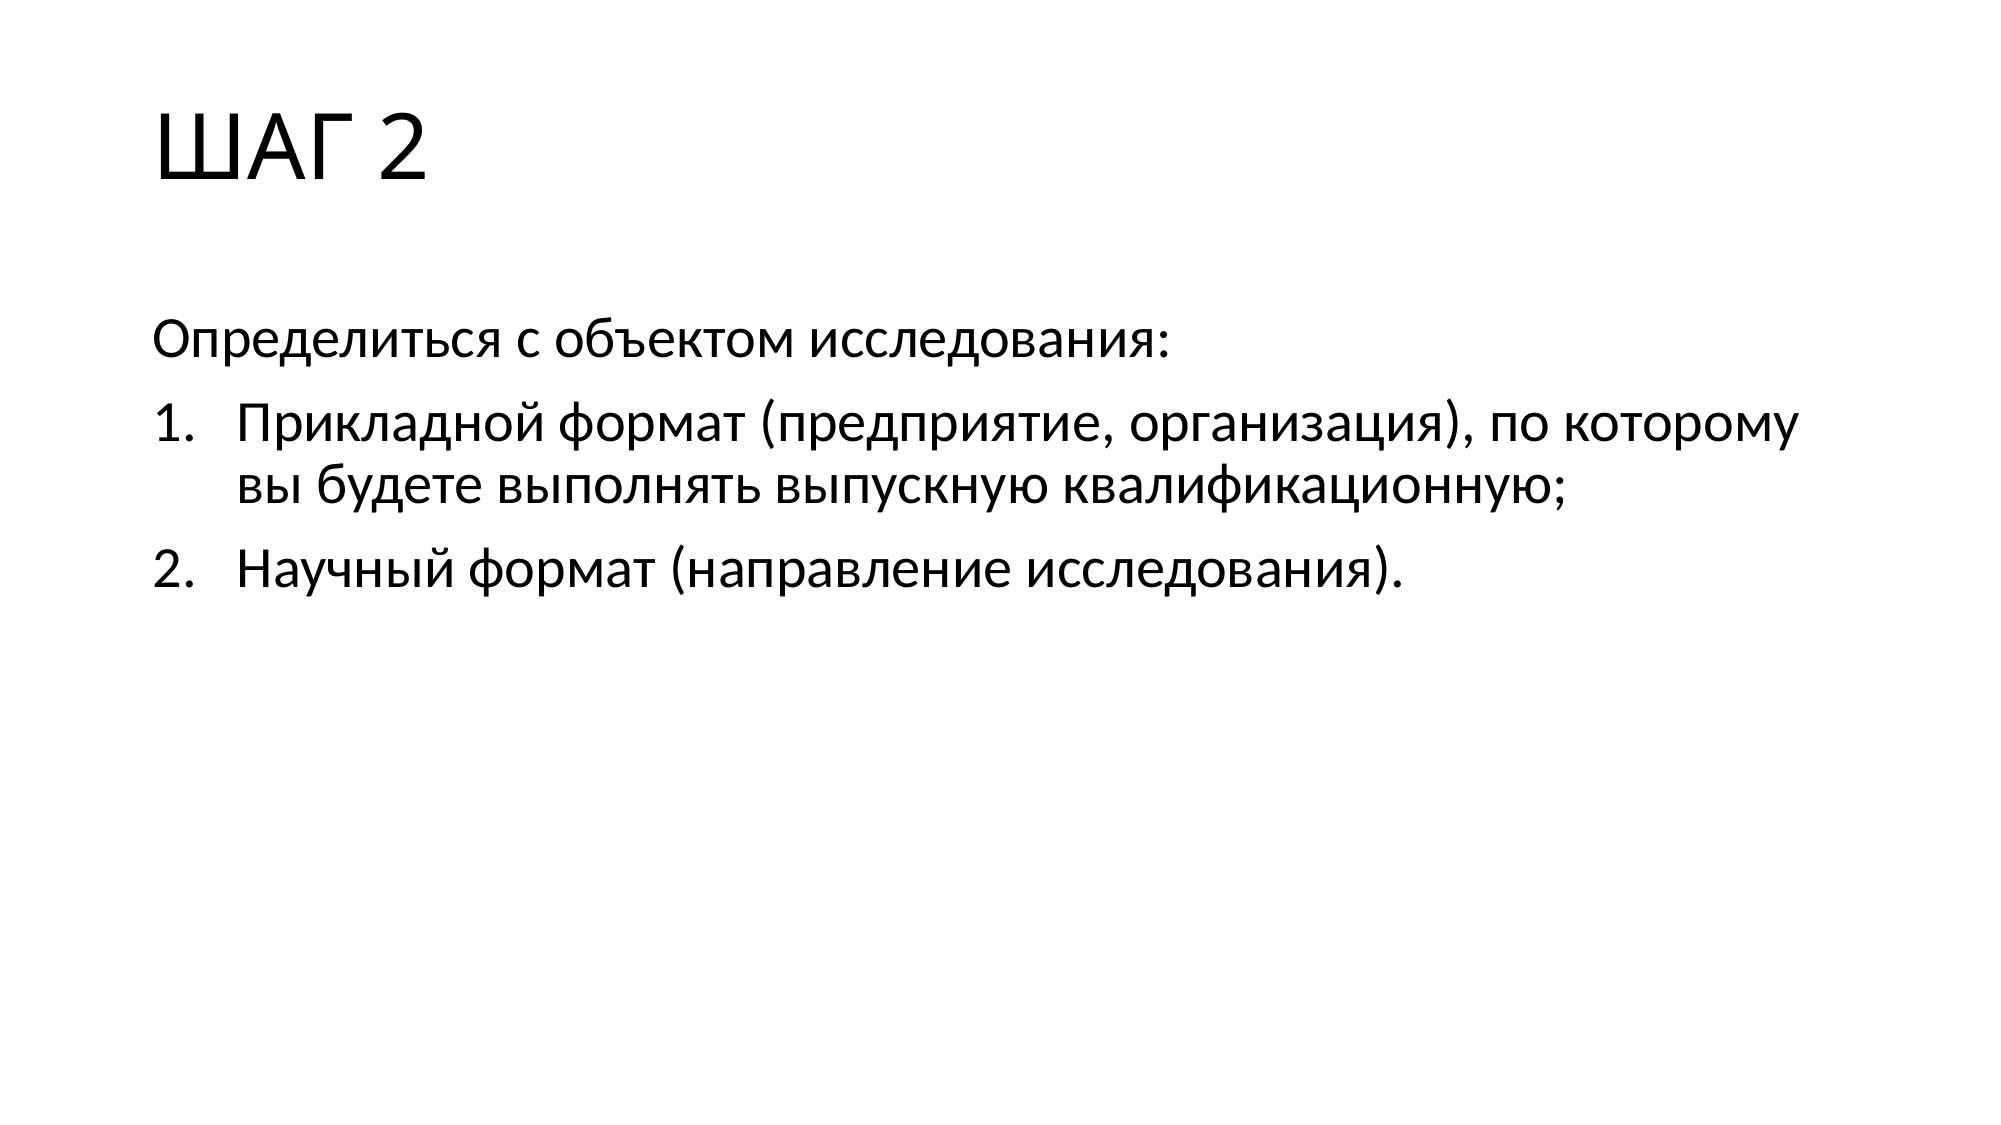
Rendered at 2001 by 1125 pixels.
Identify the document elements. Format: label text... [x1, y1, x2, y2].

list Определиться с объектом исследования: Прикладной формат (предприятие, организация), по которому вы будете выполнять выпускную квалификационную; Научный формат (направление исследования). [137, 299, 1863, 1014]
title ШАГ 2 [137, 41, 1863, 259]
